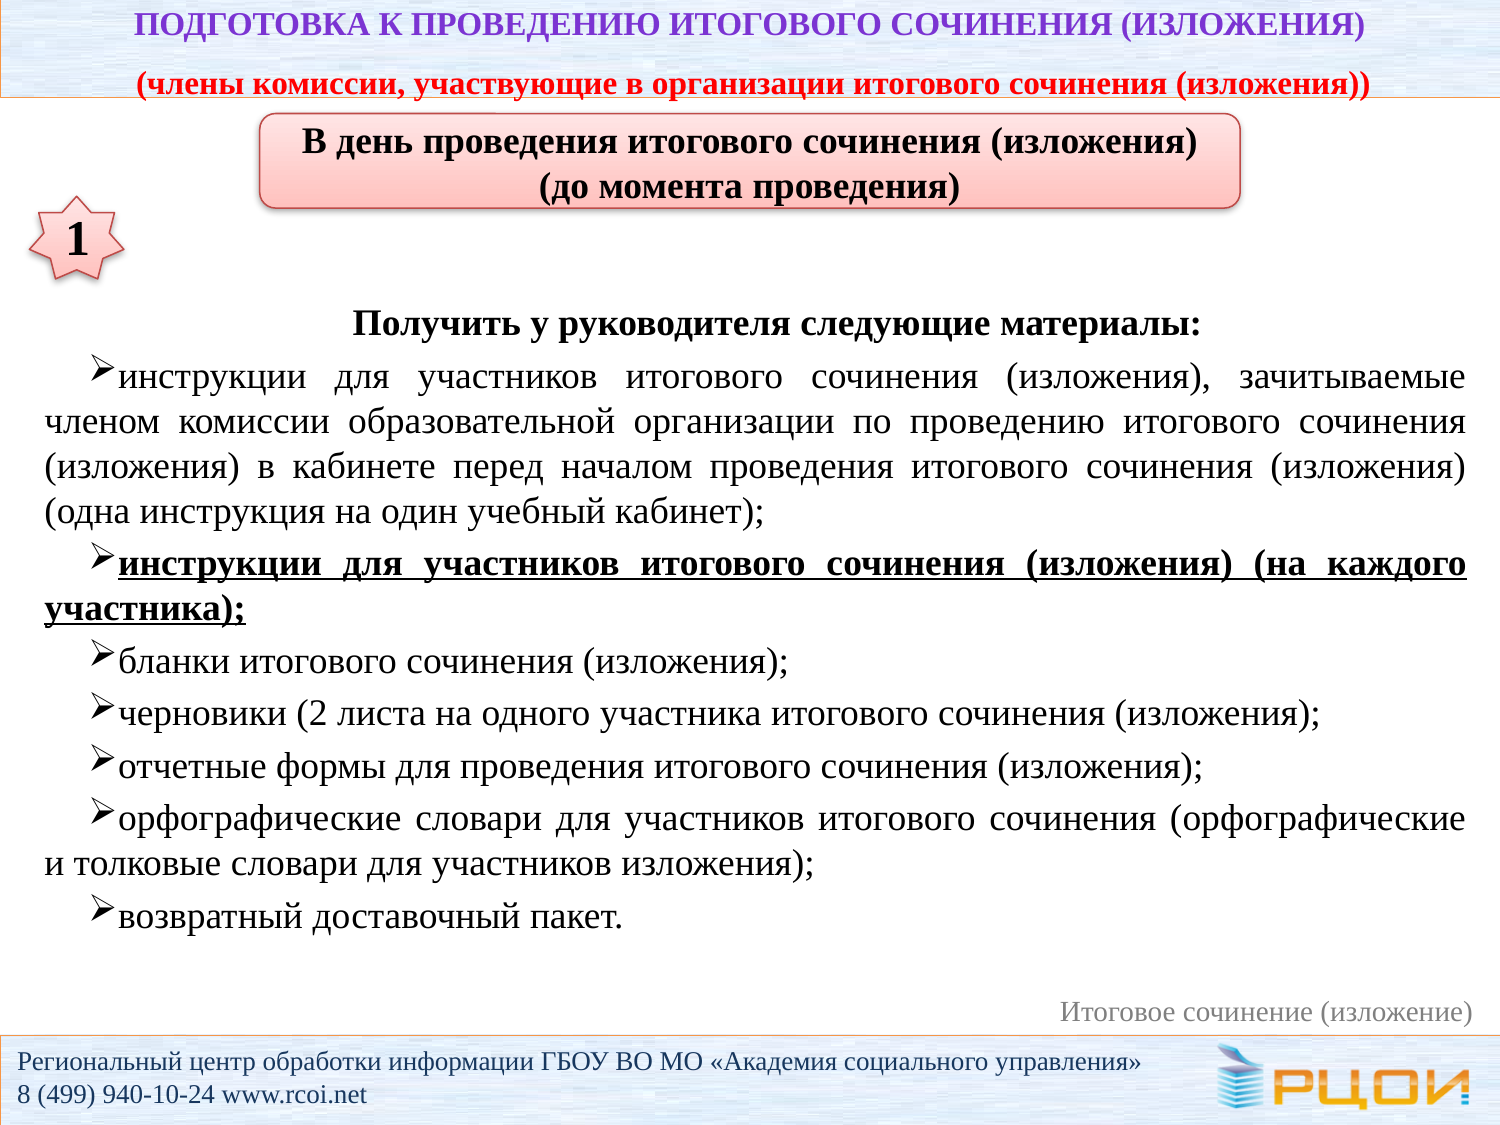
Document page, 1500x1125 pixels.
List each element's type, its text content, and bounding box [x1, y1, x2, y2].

picture [1206, 1037, 1483, 1119]
text_box Получить у руководителя следующие материалы: инструкции для участников итогового сочинения (изложения), зачитываемые членом комиссии образовательной организации по проведению итогового сочинения (изложения) в кабинете перед началом проведения итогового сочинения (изложения) (одна инструкция на один учебный кабинет); инструкции для участников итогового сочинения (изложения) (на каждого участника); бланки итогового сочинения (изложения); черновики (2 листа на одного участника итогового сочинения (изложения); отчетные формы для проведения итогового сочинения (изложения); орфографические словари для участников итогового сочинения (орфографические и толковые словари для участников изложения); возвратный доставочный пакет. [29, 268, 1483, 976]
list обеспечивает контроль проведения итогового сочинения (изложения) в ОО; рассматривает информацию, полученную от членов комиссии, дежурных и иных лиц о нарушениях, выявленных при проведении итогового сочинения (изложения), принимает меры по противодействию нарушениям установленного порядка проведения итогового сочинения (изложения), в том числе организует проведение проверок по фактам нарушения установленного порядка проведения итогового сочинения (изложения), принимает решение об удалении участников итогового сочинения (изложения), нарушивших установленный порядок проведения итогового сочинения (изложения); в случае угрозы возникновения чрезвычайной ситуации принимает решение о переносе проведения итогового сочинения (изложения) в другое место проведения или на другой день, предусмотренный расписанием проведения итогового сочинения (изложения). [1, 1036, 1500, 1125]
list обеспечивает контроль проведения итогового сочинения (изложения) в ОО; рассматривает информацию, полученную от членов комиссии, дежурных и иных лиц о нарушениях, выявленных при проведении итогового сочинения (изложения), принимает меры по противодействию нарушениям установленного порядка проведения итогового сочинения (изложения), в том числе организует проведение проверок по фактам нарушения установленного порядка проведения итогового сочинения (изложения), принимает решение об удалении участников итогового сочинения (изложения), нарушивших установленный порядок проведения итогового сочинения (изложения); в случае угрозы возникновения чрезвычайной ситуации принимает решение о переносе проведения итогового сочинения (изложения) в другое место проведения или на другой день, предусмотренный расписанием проведения итогового сочинения (изложения). [1, 0, 1500, 97]
text_box 1 [28, 195, 125, 280]
text_box В день проведения итогового сочинения (изложения) (до момента проведения) [258, 112, 1241, 209]
title Подготовка к проведению итогового сочинения (изложения) (члены комиссии, участвующие в организации итогового сочинения (изложения)) [75, 0, 1425, 94]
